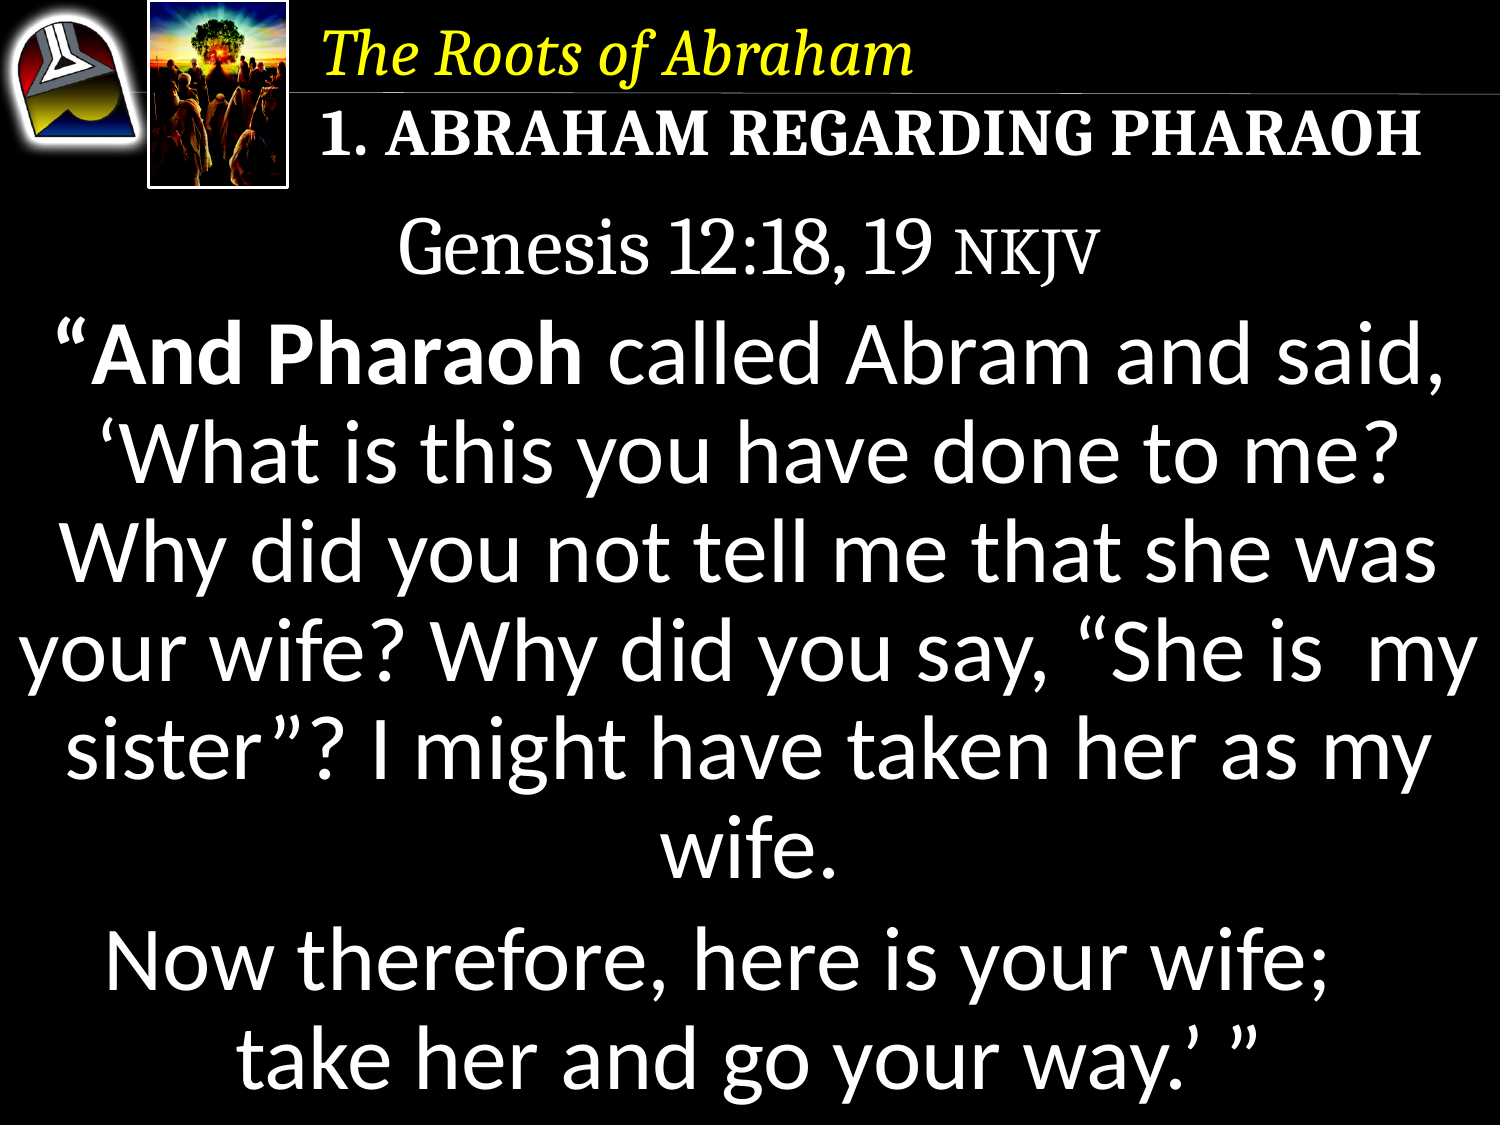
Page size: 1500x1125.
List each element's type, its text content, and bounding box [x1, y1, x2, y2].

picture [424, 314, 1093, 918]
picture [150, 2, 286, 186]
text_box Genesis 12:18, 19 NKJV “And Pharaoh called Abram and said, ‘What is this you have done to me? Why did you not tell me that she was your wife? Why did you say, “She is my sister”? I might have taken her as my wife. Now therefore, here is your wife; take her and go your way.’ ” [0, 194, 1500, 1117]
picture [0, 0, 147, 159]
text_box The Roots of Abraham 1. Abraham Regarding Pharaoh [289, 1, 1492, 194]
